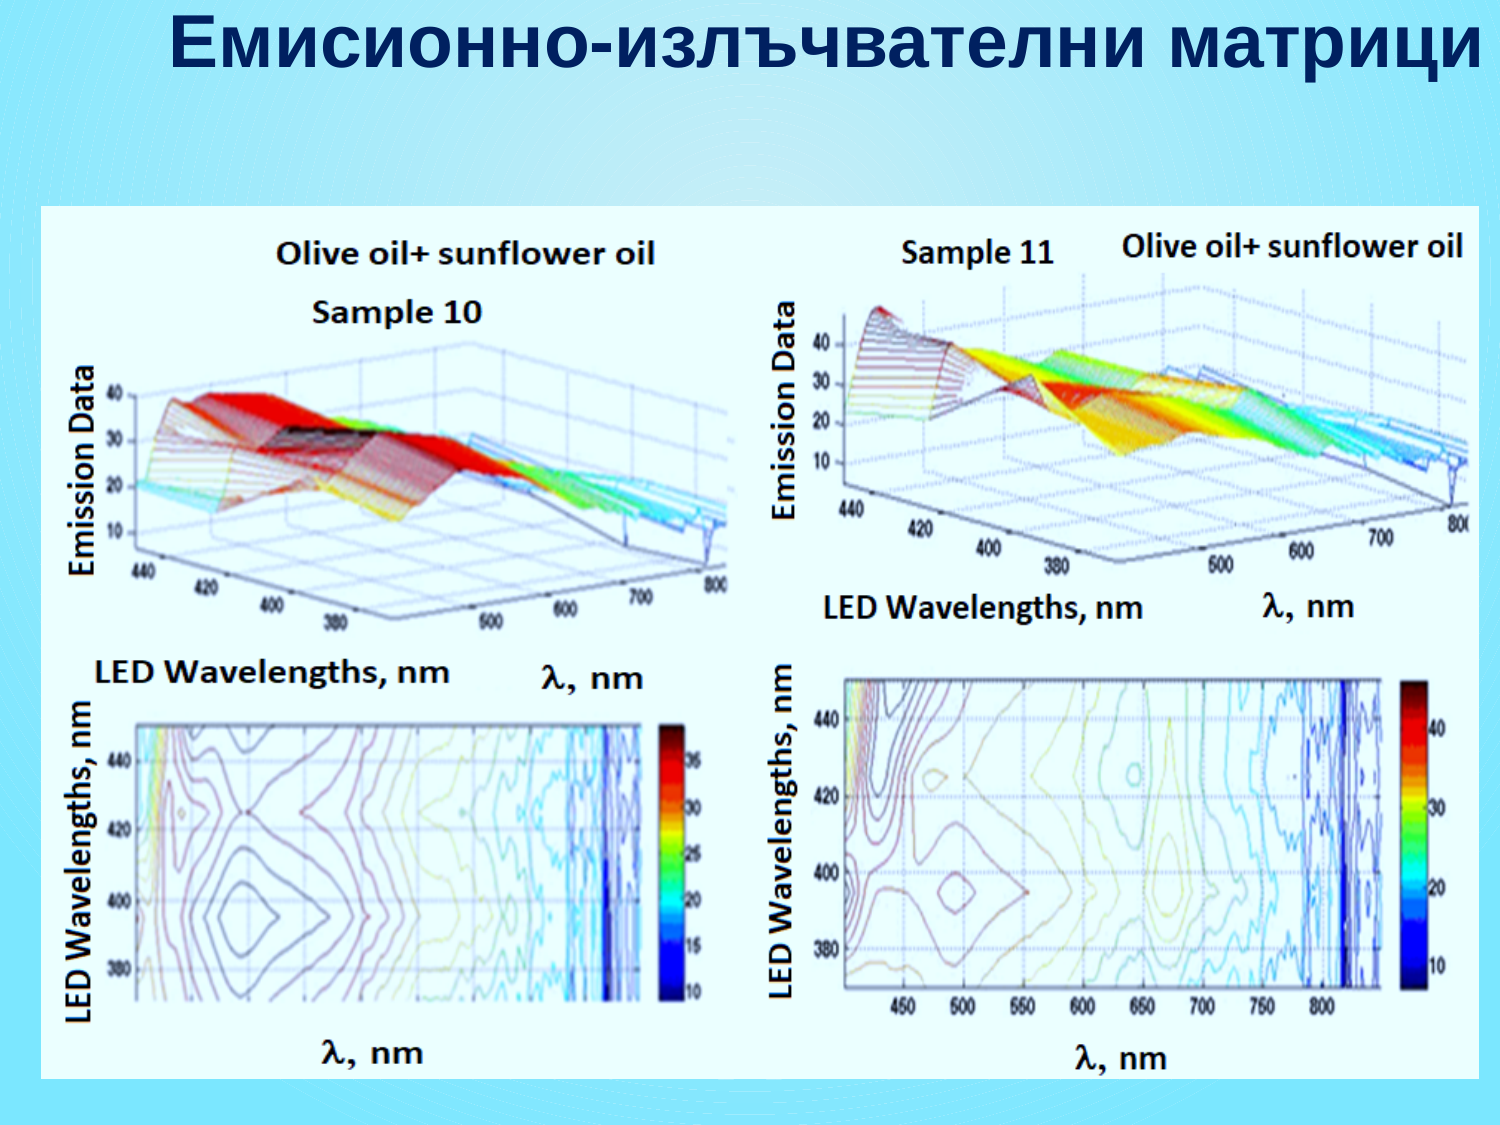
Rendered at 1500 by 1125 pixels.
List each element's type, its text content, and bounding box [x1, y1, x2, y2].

picture [41, 206, 1479, 1080]
title Емисионно-излъчвателни матрици [106, 0, 1500, 173]
